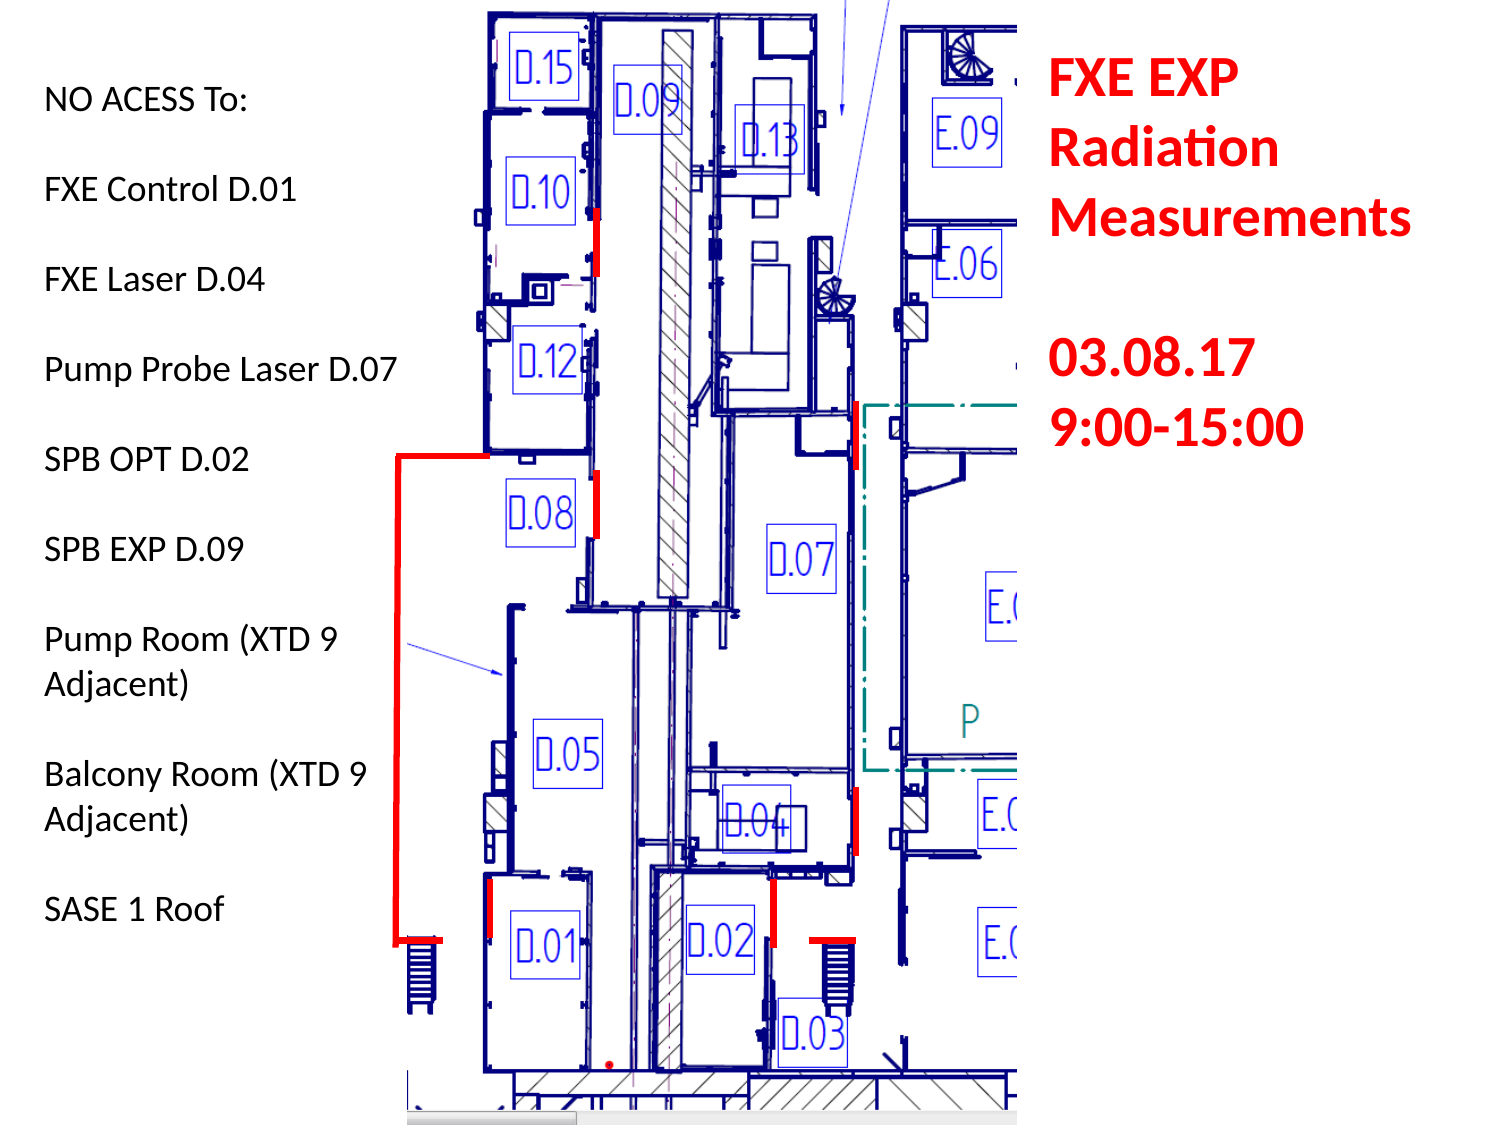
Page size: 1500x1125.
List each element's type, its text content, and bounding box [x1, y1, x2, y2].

picture [407, 0, 1017, 1125]
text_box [395, 455, 399, 948]
text_box NO ACESS To: FXE Control D.01 FXE Laser D.04 Pump Probe Laser D.07 SPB OPT D.02 SPB EXP D.09 Pump Room (XTD 9 Adjacent) Balcony Room (XTD 9 Adjacent) SASE 1 Roof [29, 66, 402, 937]
text_box FXE EXP Radiation Measurements 03.08.17 9:00-15:00 [1033, 30, 1459, 466]
